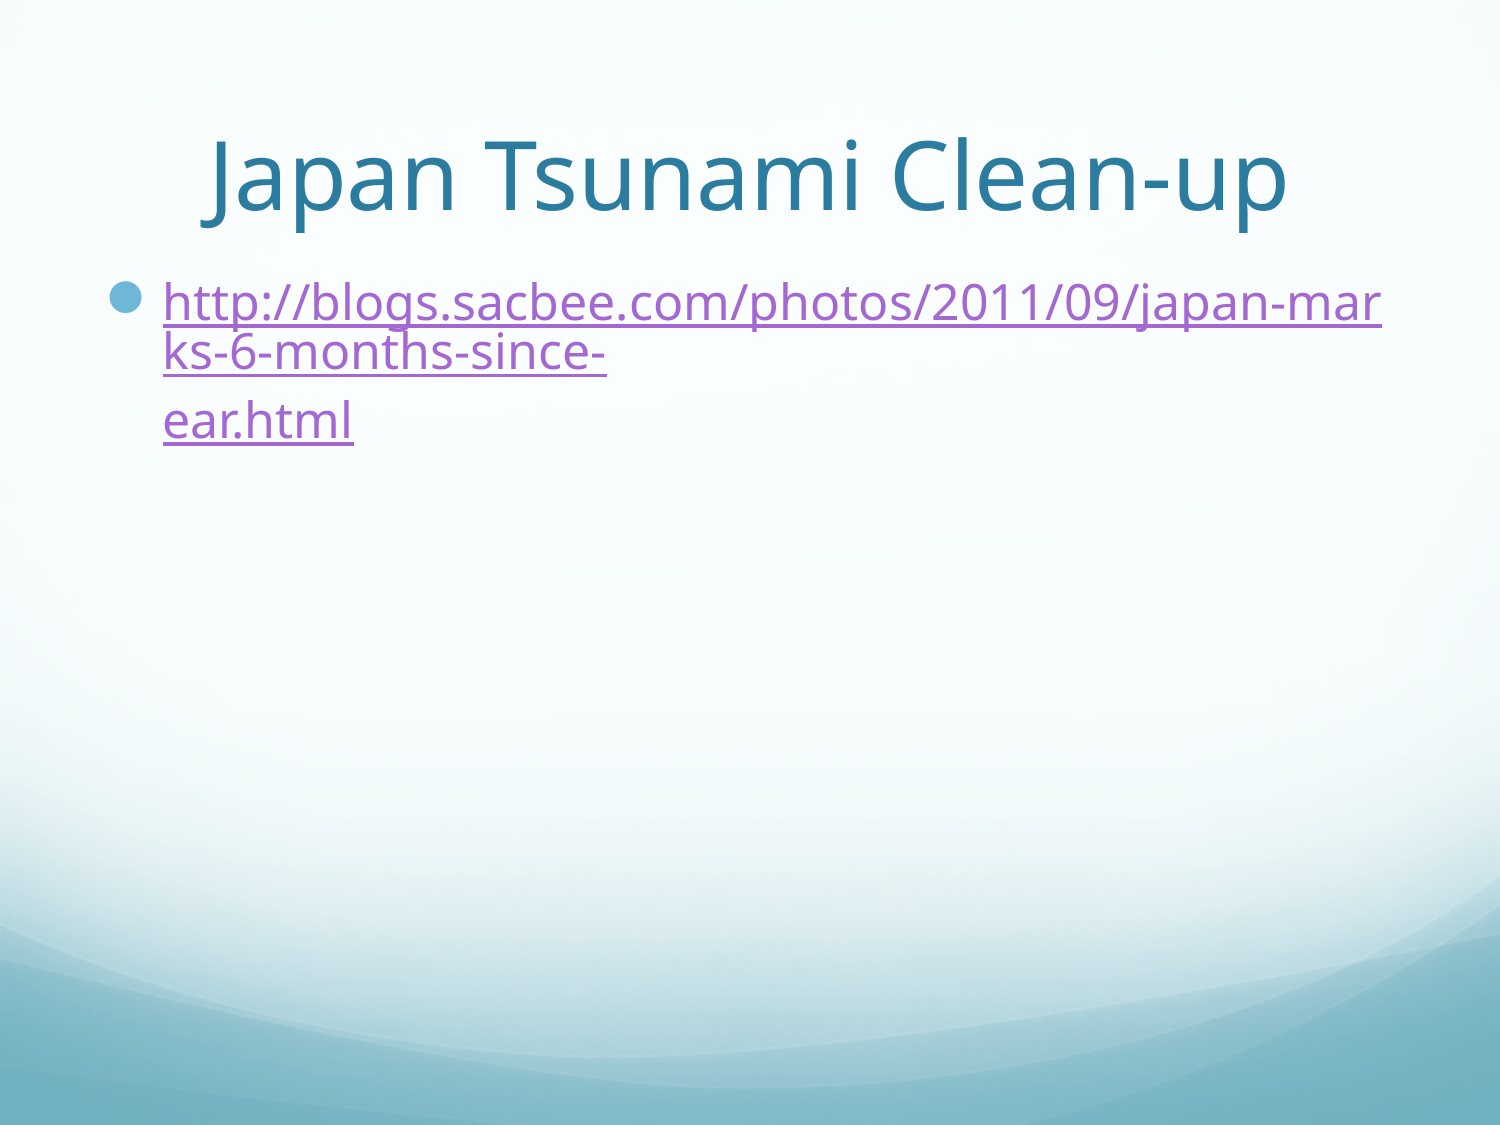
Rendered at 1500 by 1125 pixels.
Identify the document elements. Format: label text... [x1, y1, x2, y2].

title Japan Tsunami Clean-up [90, 17, 1410, 237]
list http://blogs.sacbee.com/photos/2011/09/japan-marks-6-months-since-ear.html [90, 262, 1410, 975]
